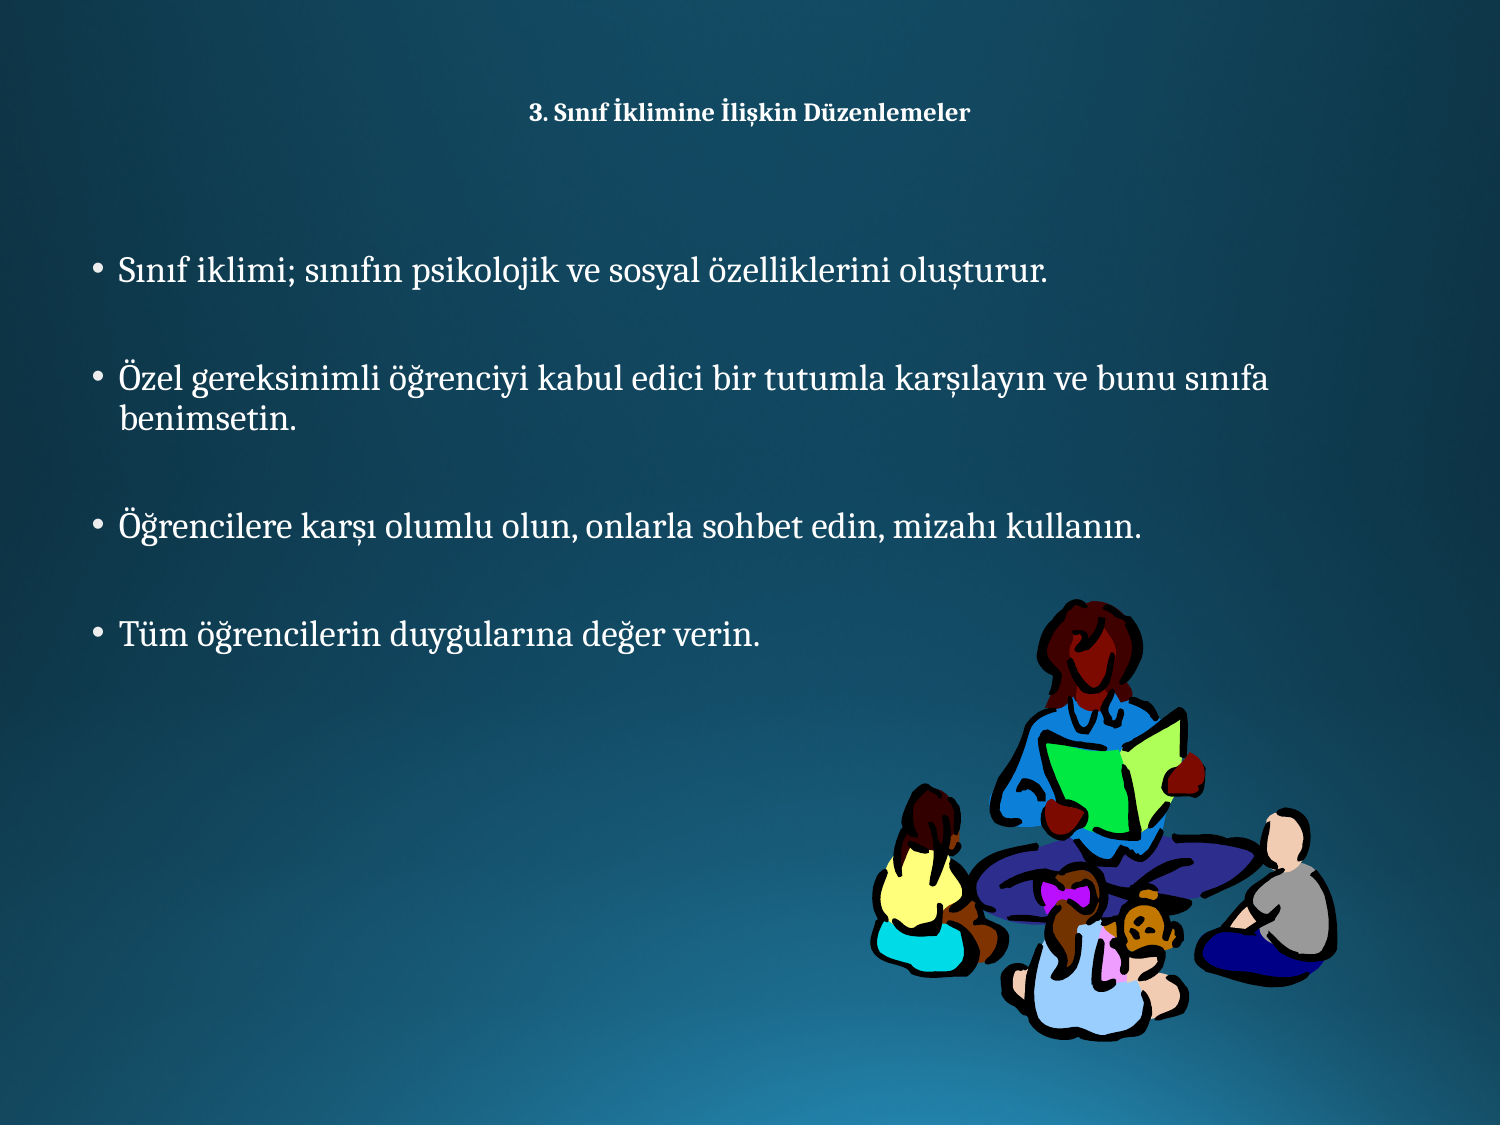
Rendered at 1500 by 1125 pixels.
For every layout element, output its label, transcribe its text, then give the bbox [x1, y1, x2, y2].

list Sınıf iklimi; sınıfın psikolojik ve sosyal özelliklerini oluşturur. Özel gereksinimli öğrenciyi kabul edici bir tutumla karşılayın ve bunu sınıfa benimsetin. Öğrencilere karşı olumlu olun, onlarla sohbet edin, mizahı kullanın. Tüm öğrencilerin duygularına değer verin. [76, 184, 1459, 665]
title 3. Sınıf İklimine İlişkin Düzenlemeler [76, 90, 1424, 184]
picture [0, 0, 1500, 1125]
